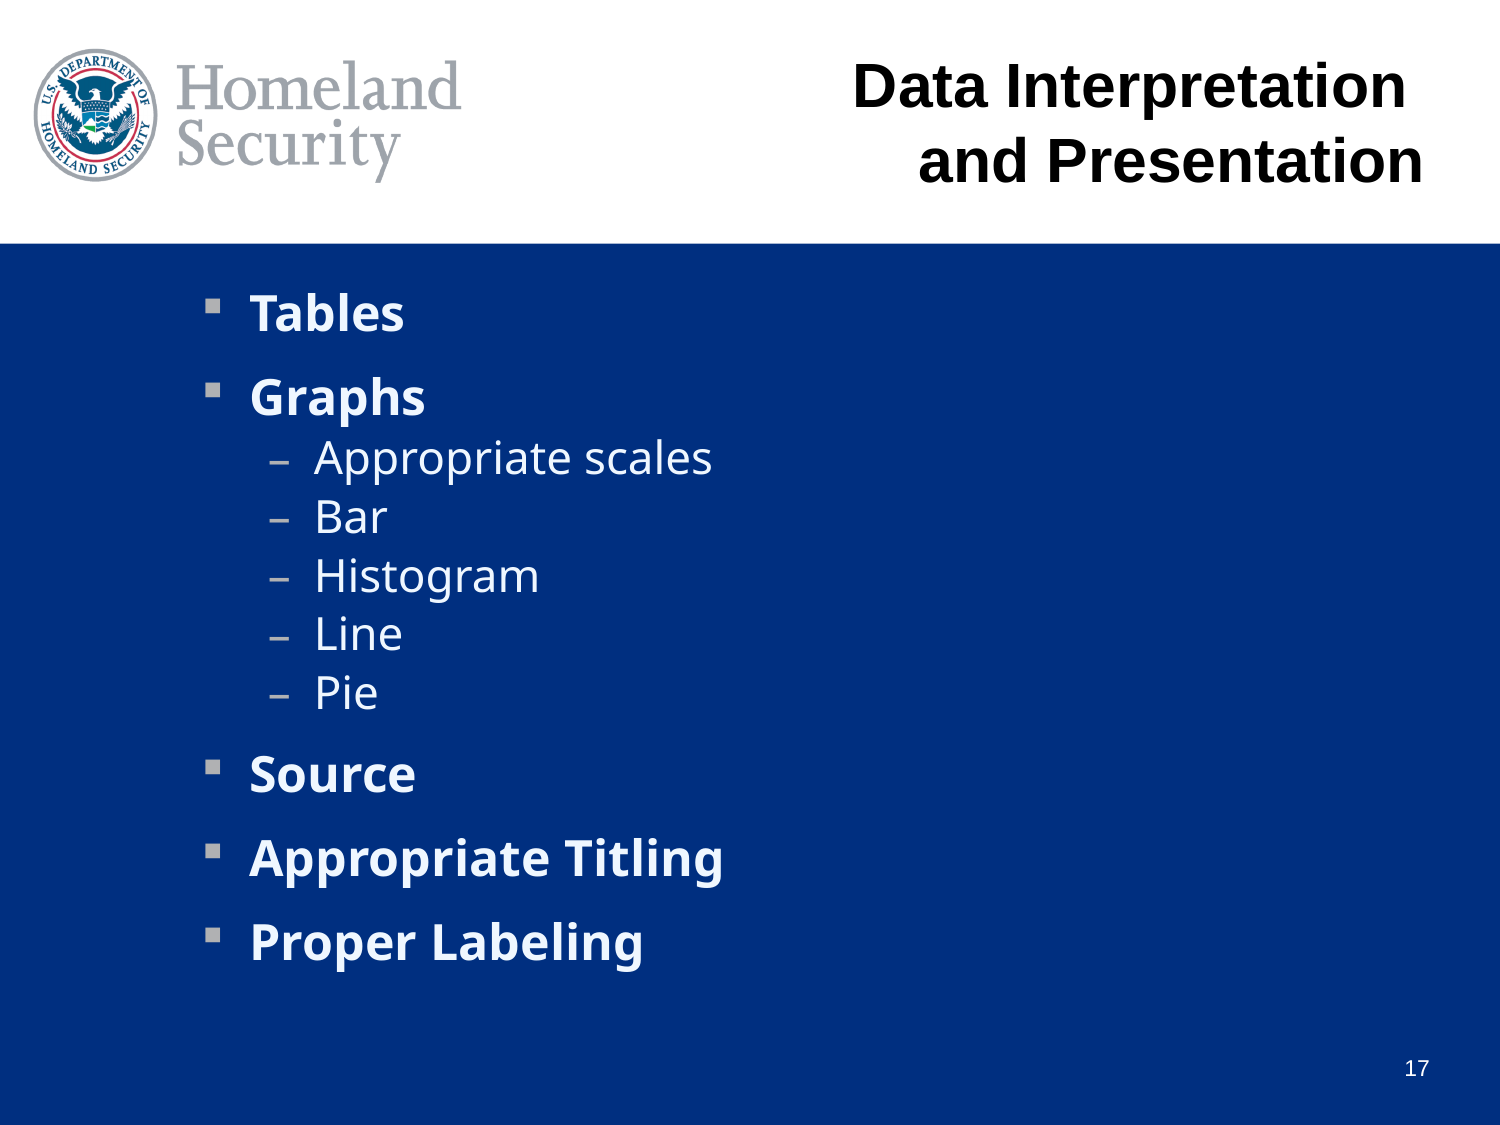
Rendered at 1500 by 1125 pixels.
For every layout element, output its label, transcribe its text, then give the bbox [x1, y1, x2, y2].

slide_number 17 [1389, 1045, 1465, 1089]
title Data Interpretation and Presentation [53, 17, 1441, 223]
list Tables Graphs Appropriate scales Bar Histogram Line Pie Source Appropriate Titling Proper Labeling [185, 280, 1396, 1066]
picture [25, 43, 53, 188]
